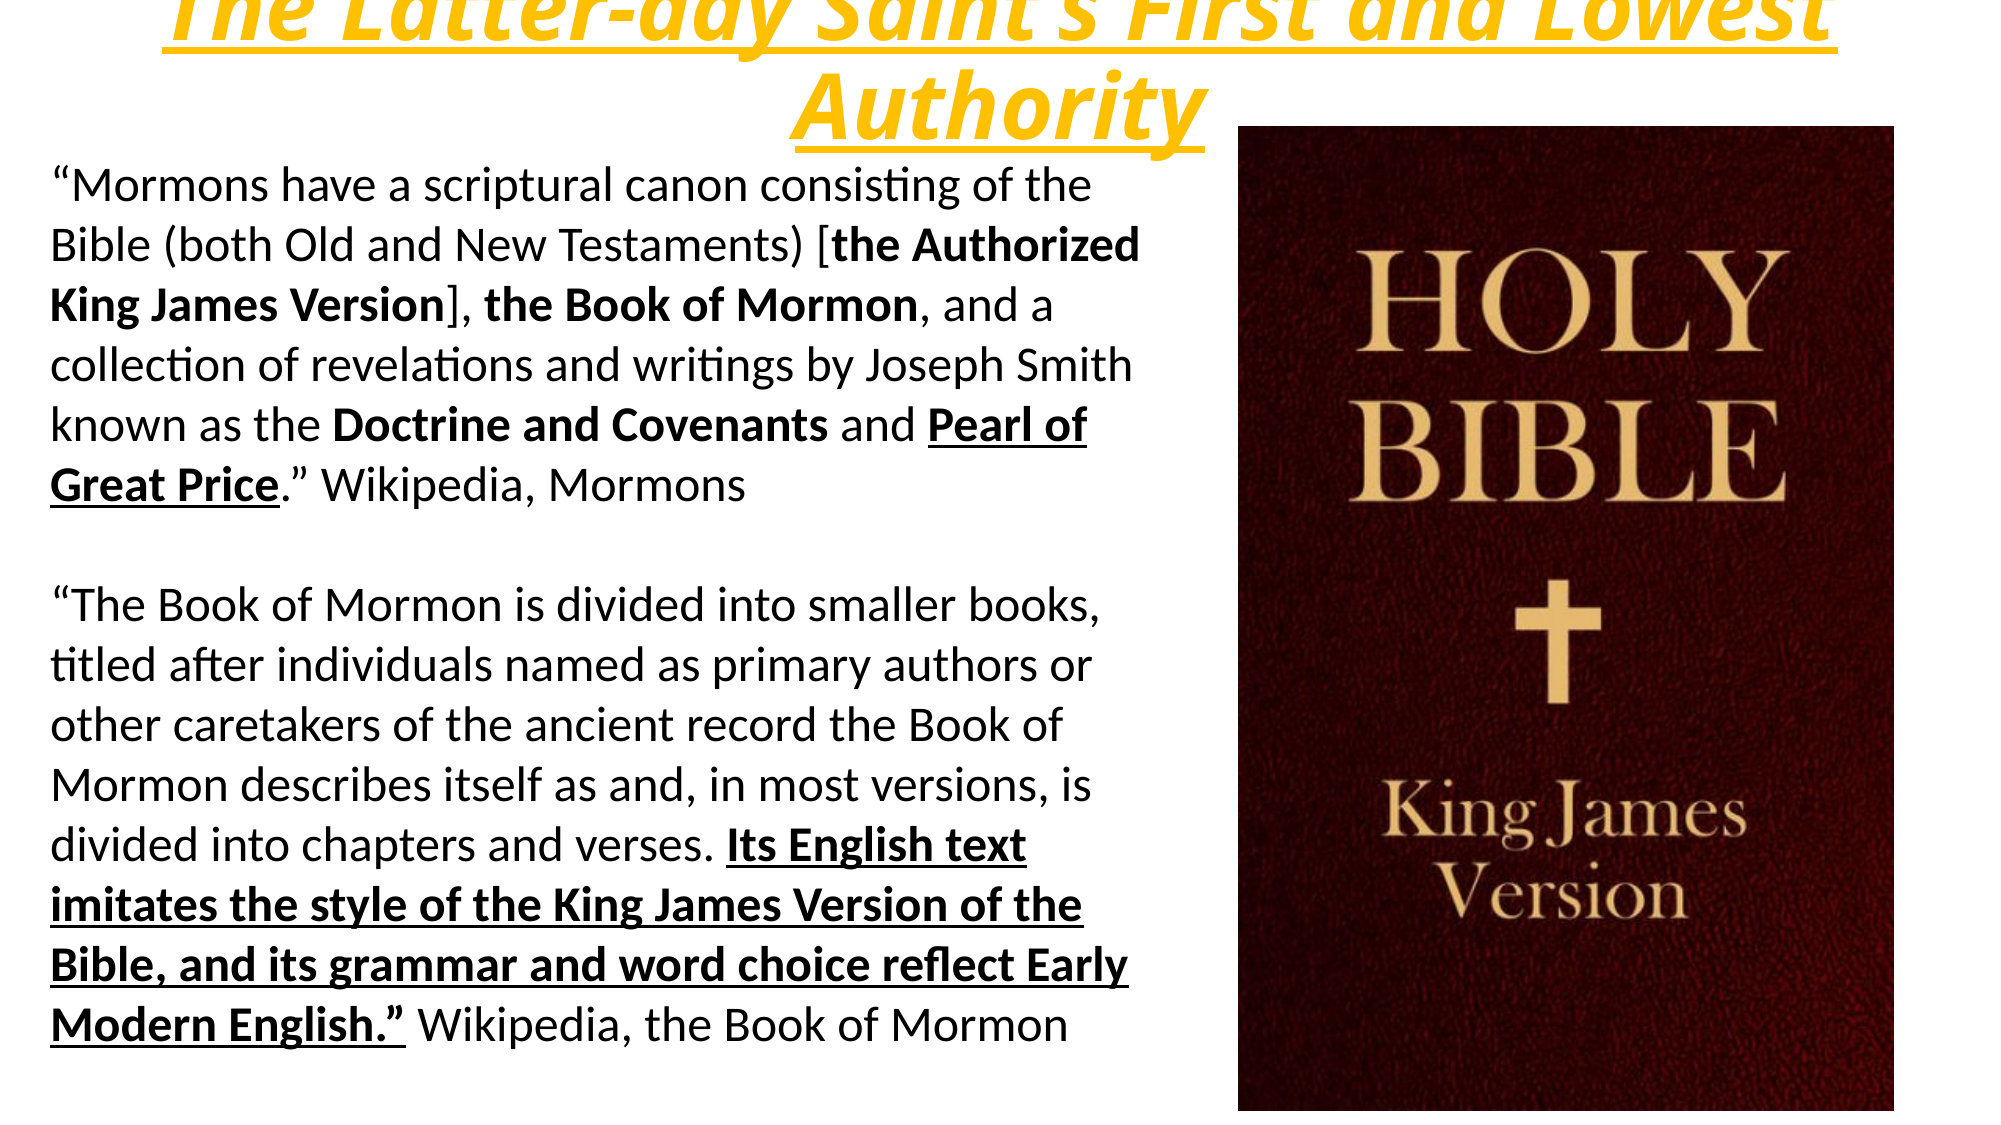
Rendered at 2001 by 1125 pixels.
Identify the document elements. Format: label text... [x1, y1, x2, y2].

text_box “Mormons have a scriptural canon consisting of the Bible (both Old and New Testaments) [the Authorized King James Version], the Book of Mormon, and a collection of revelations and writings by Joseph Smith known as the Doctrine and Covenants and Pearl of Great Price.” Wikipedia, Mormons “The Book of Mormon is divided into smaller books, titled after individuals named as primary authors or other caretakers of the ancient record the Book of Mormon describes itself as and, in most versions, is divided into chapters and verses. Its English text imitates the style of the King James Version of the Bible, and its grammar and word choice reflect Early Modern English.” Wikipedia, the Book of Mormon [35, 144, 1170, 1059]
picture [1238, 126, 1894, 1111]
title The Latter-day Saint’s First and Lowest Authority [0, 0, 2000, 169]
